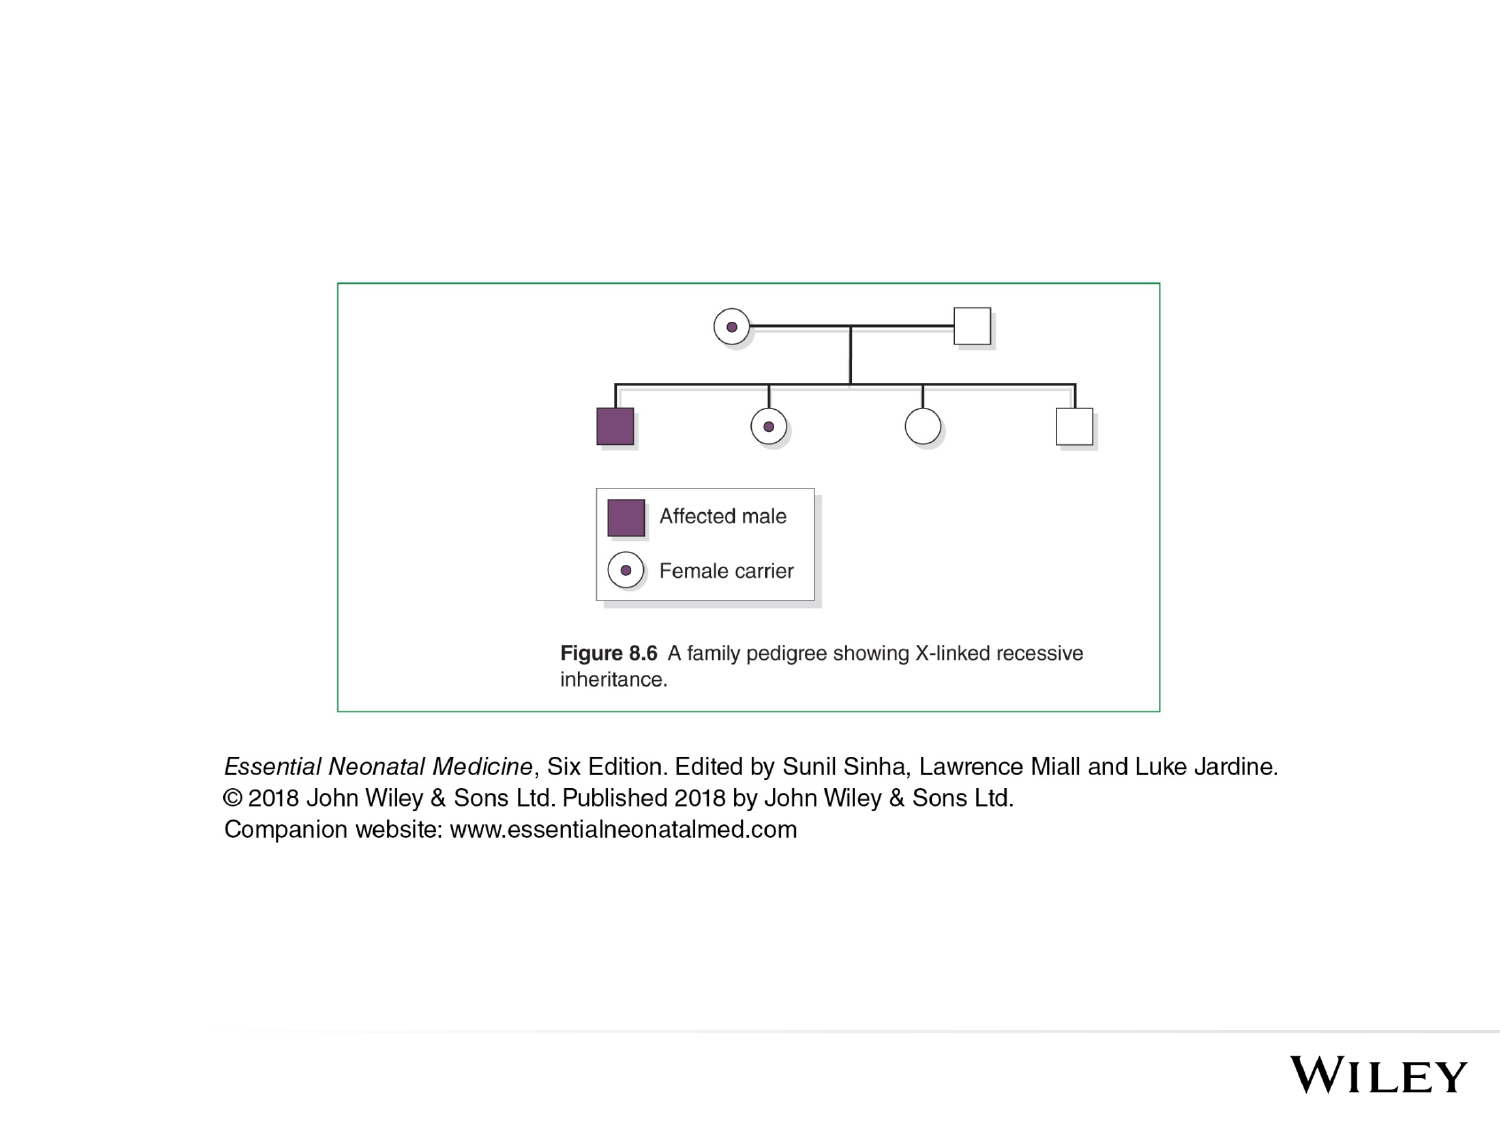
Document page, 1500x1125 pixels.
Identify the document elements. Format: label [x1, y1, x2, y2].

picture [222, 282, 1278, 843]
picture [0, 1030, 1500, 1125]
